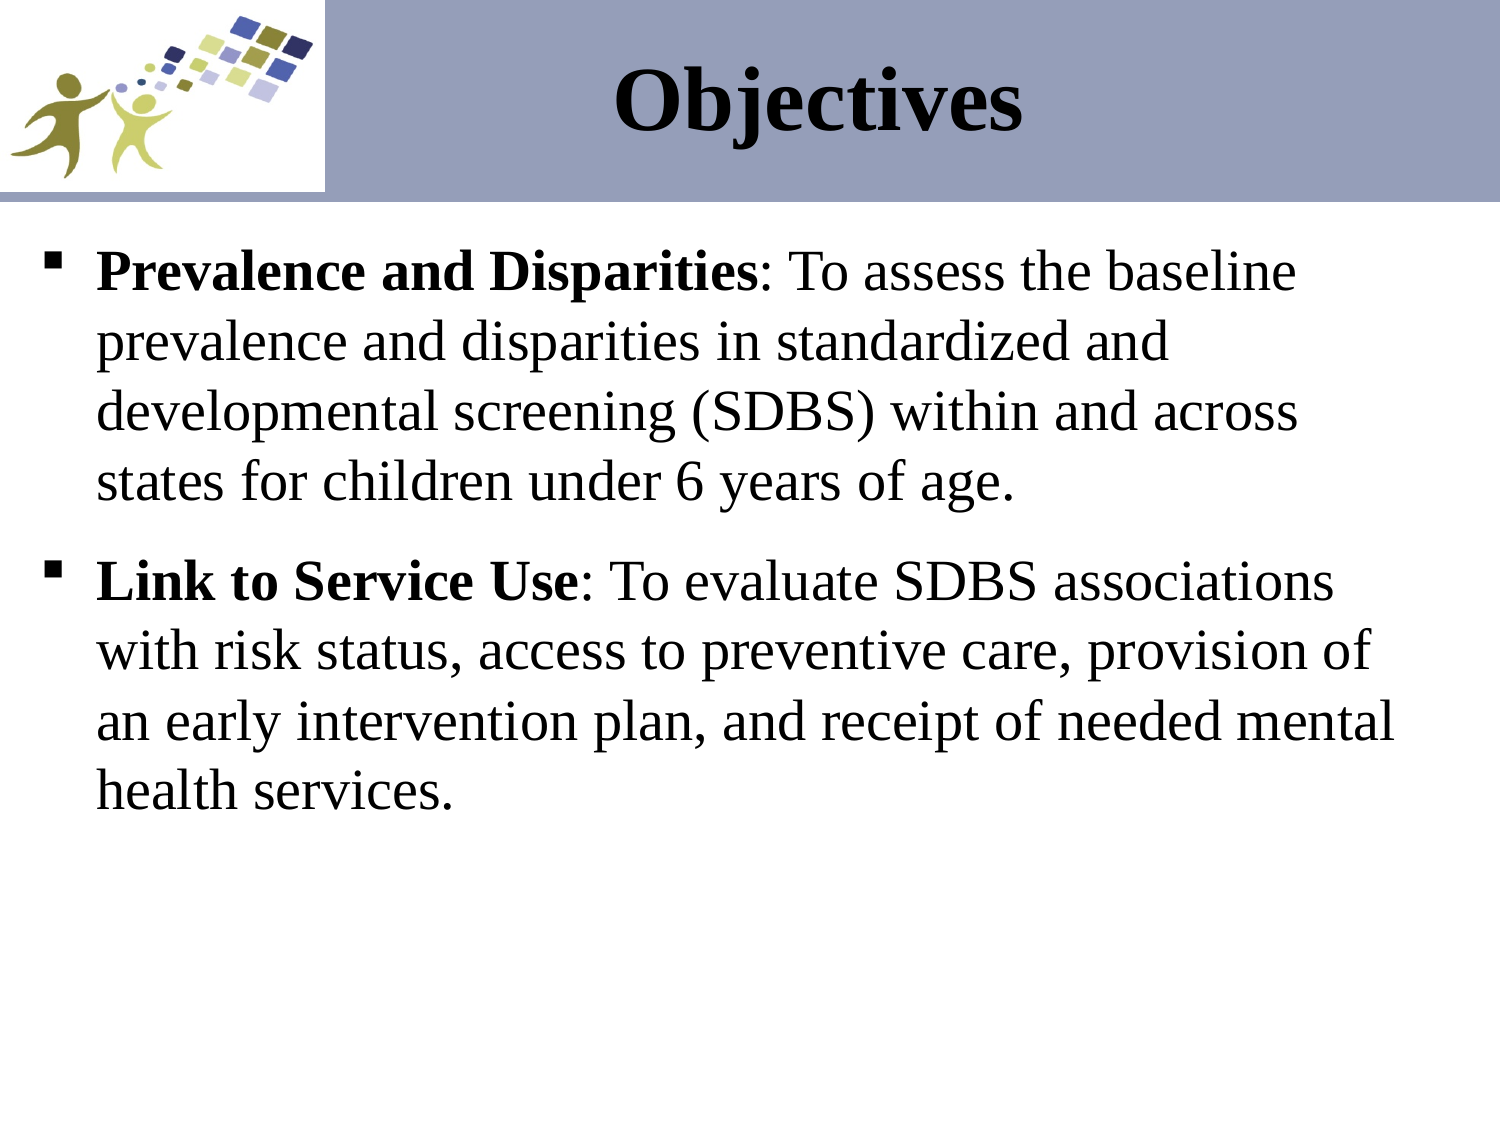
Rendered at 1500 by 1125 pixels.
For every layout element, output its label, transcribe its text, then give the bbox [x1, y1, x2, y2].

list Prevalence and Disparities: To assess the baseline prevalence and disparities in standardized and developmental screening (SDBS) within and across states for children under 6 years of age. Link to Service Use: To evaluate SDBS associations with risk status, access to preventive care, provision of an early intervention plan, and receipt of needed mental health services. [24, 224, 1413, 1051]
title Objectives [326, 0, 1313, 188]
text_box [0, 0, 1500, 202]
picture [0, 0, 326, 193]
